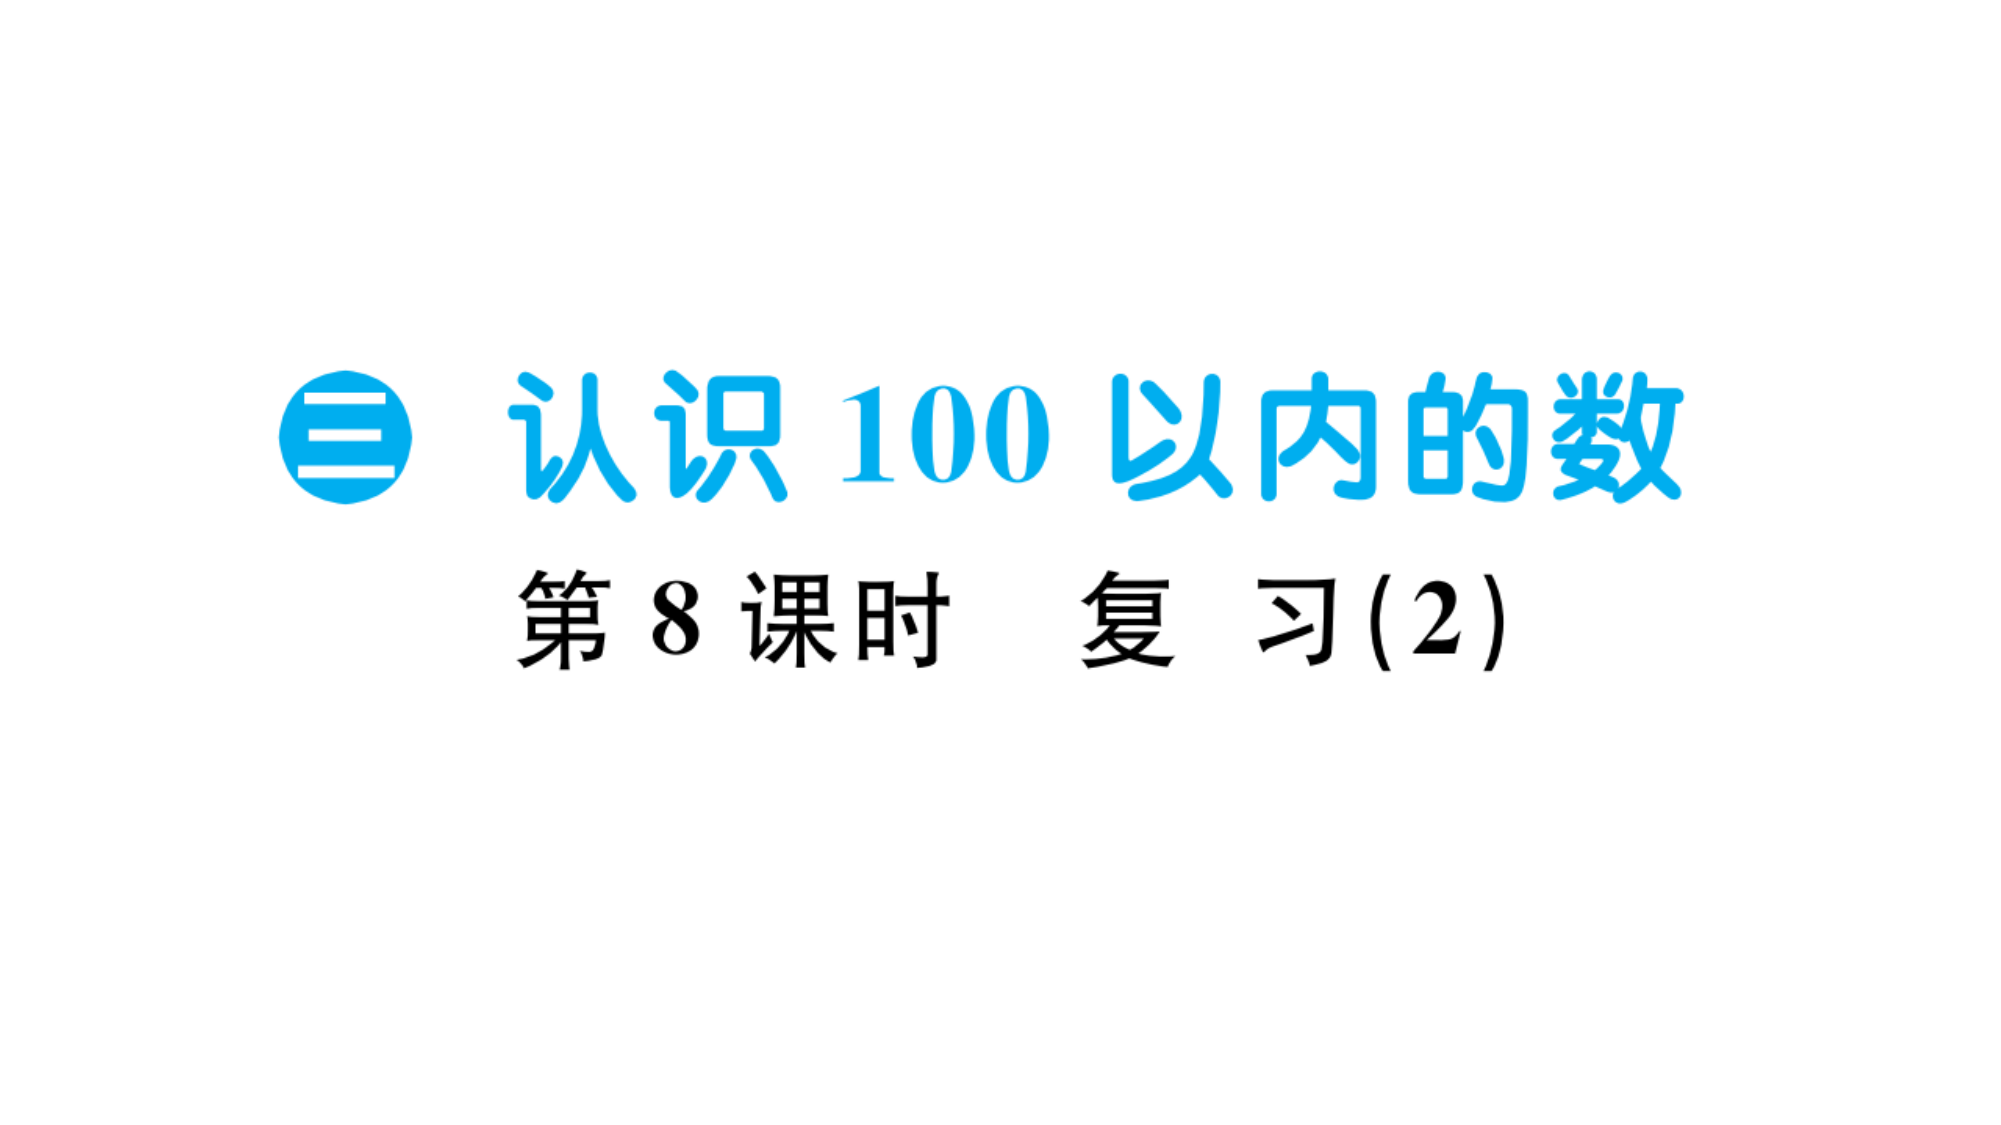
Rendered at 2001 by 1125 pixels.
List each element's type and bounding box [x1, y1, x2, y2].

picture [492, 550, 1524, 690]
picture [267, 349, 1696, 528]
